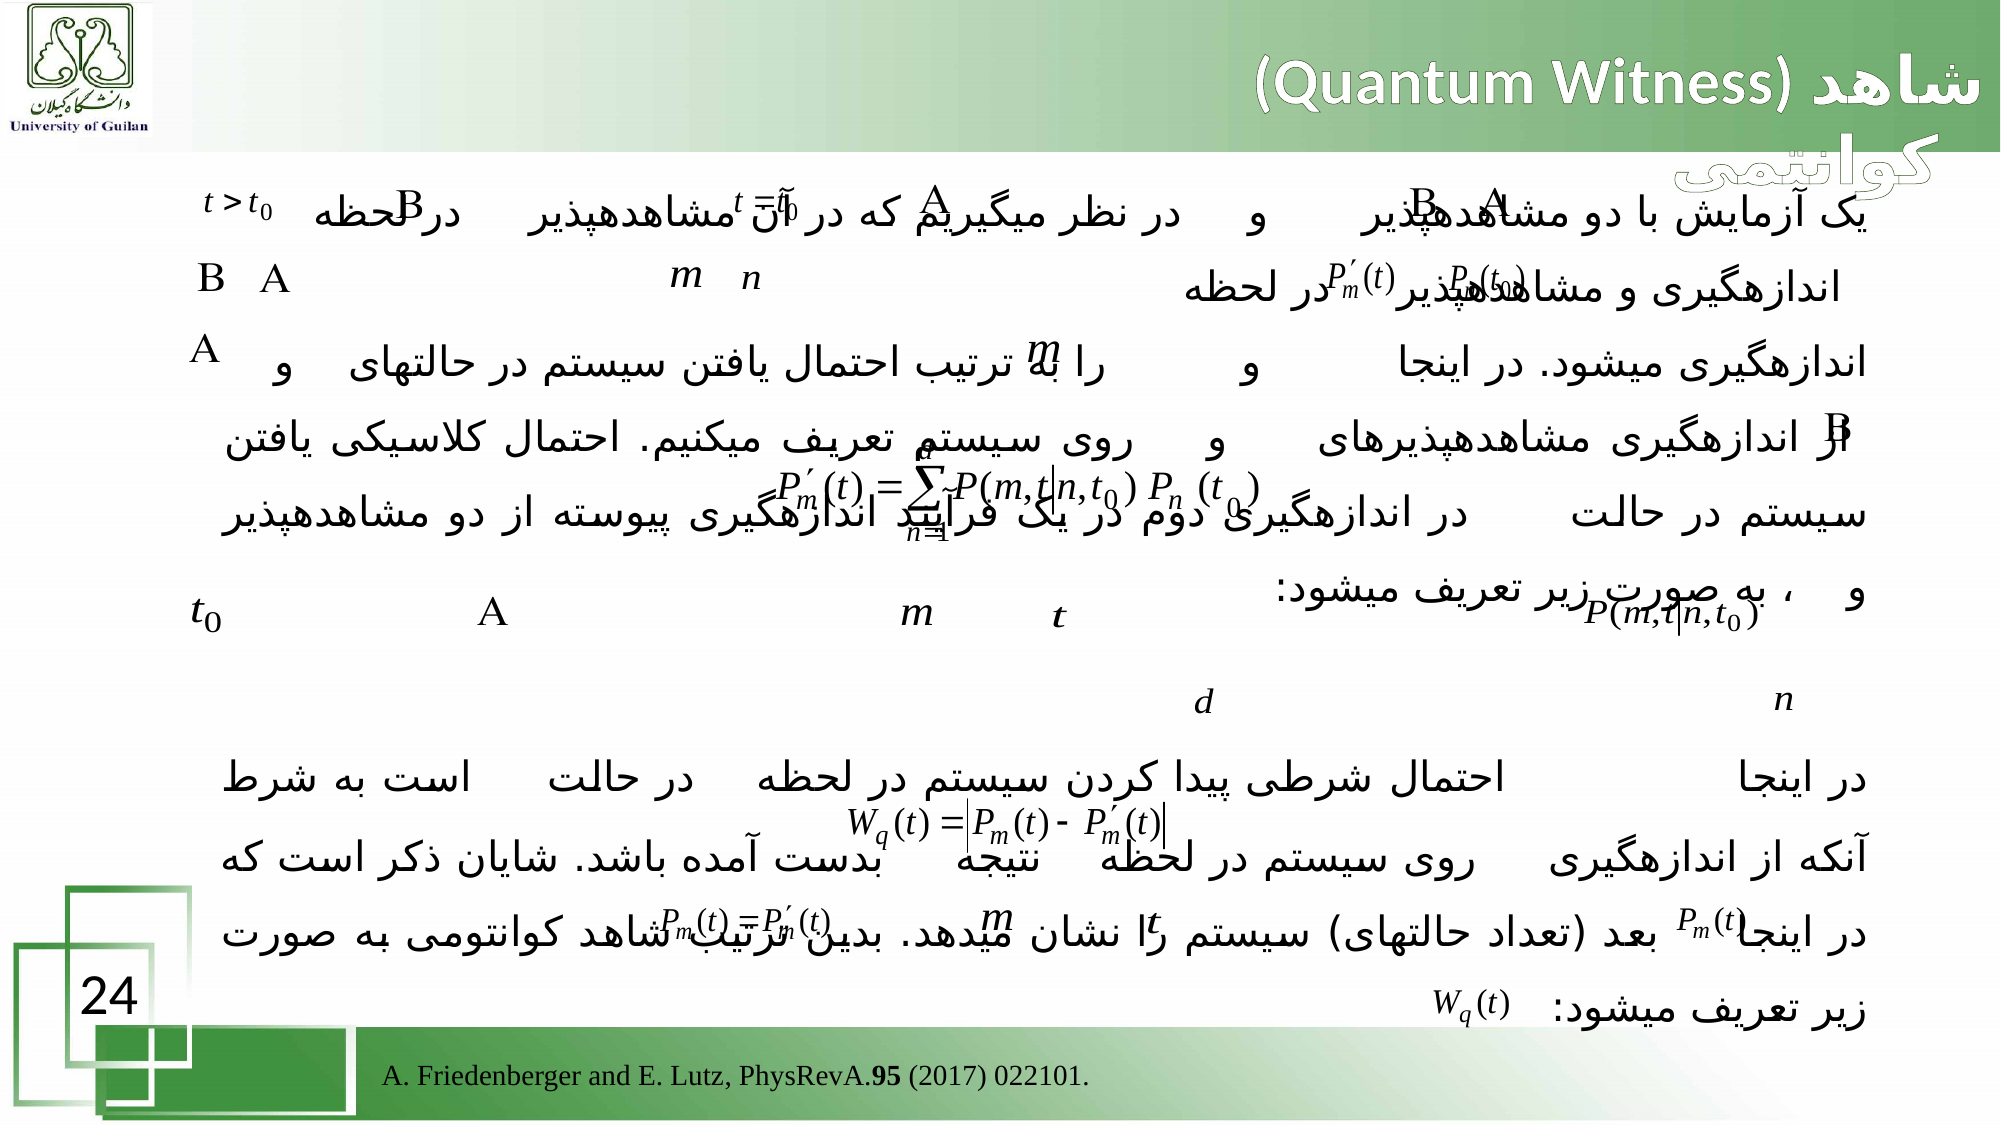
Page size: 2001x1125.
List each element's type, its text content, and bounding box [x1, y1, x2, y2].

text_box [1428, 979, 1516, 1036]
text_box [734, 265, 768, 300]
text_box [1816, 403, 1860, 450]
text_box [181, 324, 228, 371]
picture [0, 0, 2001, 1125]
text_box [972, 903, 1024, 942]
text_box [1766, 687, 1801, 721]
text_box (Quantum Witness) شاهد کوانتمی [952, 29, 2000, 205]
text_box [1670, 897, 1755, 946]
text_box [1320, 251, 1402, 306]
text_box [388, 179, 432, 226]
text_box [1138, 904, 1173, 944]
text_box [183, 580, 234, 641]
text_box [729, 177, 806, 228]
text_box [1187, 680, 1227, 723]
text_box یک آزمایش­ با دو مشاهده­پذیر و در نظر می­گیریم که در آن مشاهده­پذیر در لحظه اندازه­گیری و مشاهده­پذیر در لحظه اندازه­گیری می­شود. در اینجا و را به ترتیب احتمال یافتن سیستم در حالت­های و از اندازه­گیری مشاهده­پذیرهای و روی سیستم تعریف می­کنیم. احتمال کلاسیکی یافتن سیستم در حالت در اندازه­گیری دوم در یک فرآیند اندازه­گیری پیوسته از دو مشاهده­پذیر و ، به صورت زیر تعریف می­شود: در اینجا احتمال شرطی پیدا کردن سیستم در لحظه در حالت است به شرط آنکه از اندازه­گیری روی سیستم در لحظه نتیجه بدست آمده باشد. شایان ذکر است که در اینجا بعد (تعداد حالت­های) سیستم را نشان می­دهد. بدین ترتیب شاهد کوانتومی به صورت زیر تعریف می­شود: که در آن احتمال کوانتمی پیداکردن سیستم در لحظه در حالت است. مقدار توصیف کننده رفتار کلاسیکی سیستم است. به وضوح مقدار غیر صفر کوانتمی بودن رفتار سیستم را نشان می­دهد. [204, 152, 1883, 1125]
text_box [653, 897, 838, 947]
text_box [843, 789, 1173, 860]
text_box A. Friedenberger and E. Lutz, PhysRevA.95 (2017) 022101. [366, 1048, 1227, 1099]
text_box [1018, 334, 1072, 374]
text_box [1443, 253, 1533, 308]
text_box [1401, 177, 1446, 224]
text_box 24 [64, 948, 165, 1034]
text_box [911, 175, 958, 222]
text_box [892, 598, 944, 637]
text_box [661, 260, 713, 300]
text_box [1043, 597, 1078, 637]
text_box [1576, 586, 1767, 642]
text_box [198, 178, 281, 228]
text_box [189, 253, 234, 300]
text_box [1470, 177, 1517, 224]
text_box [468, 587, 516, 634]
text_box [251, 253, 298, 300]
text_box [768, 426, 1269, 551]
